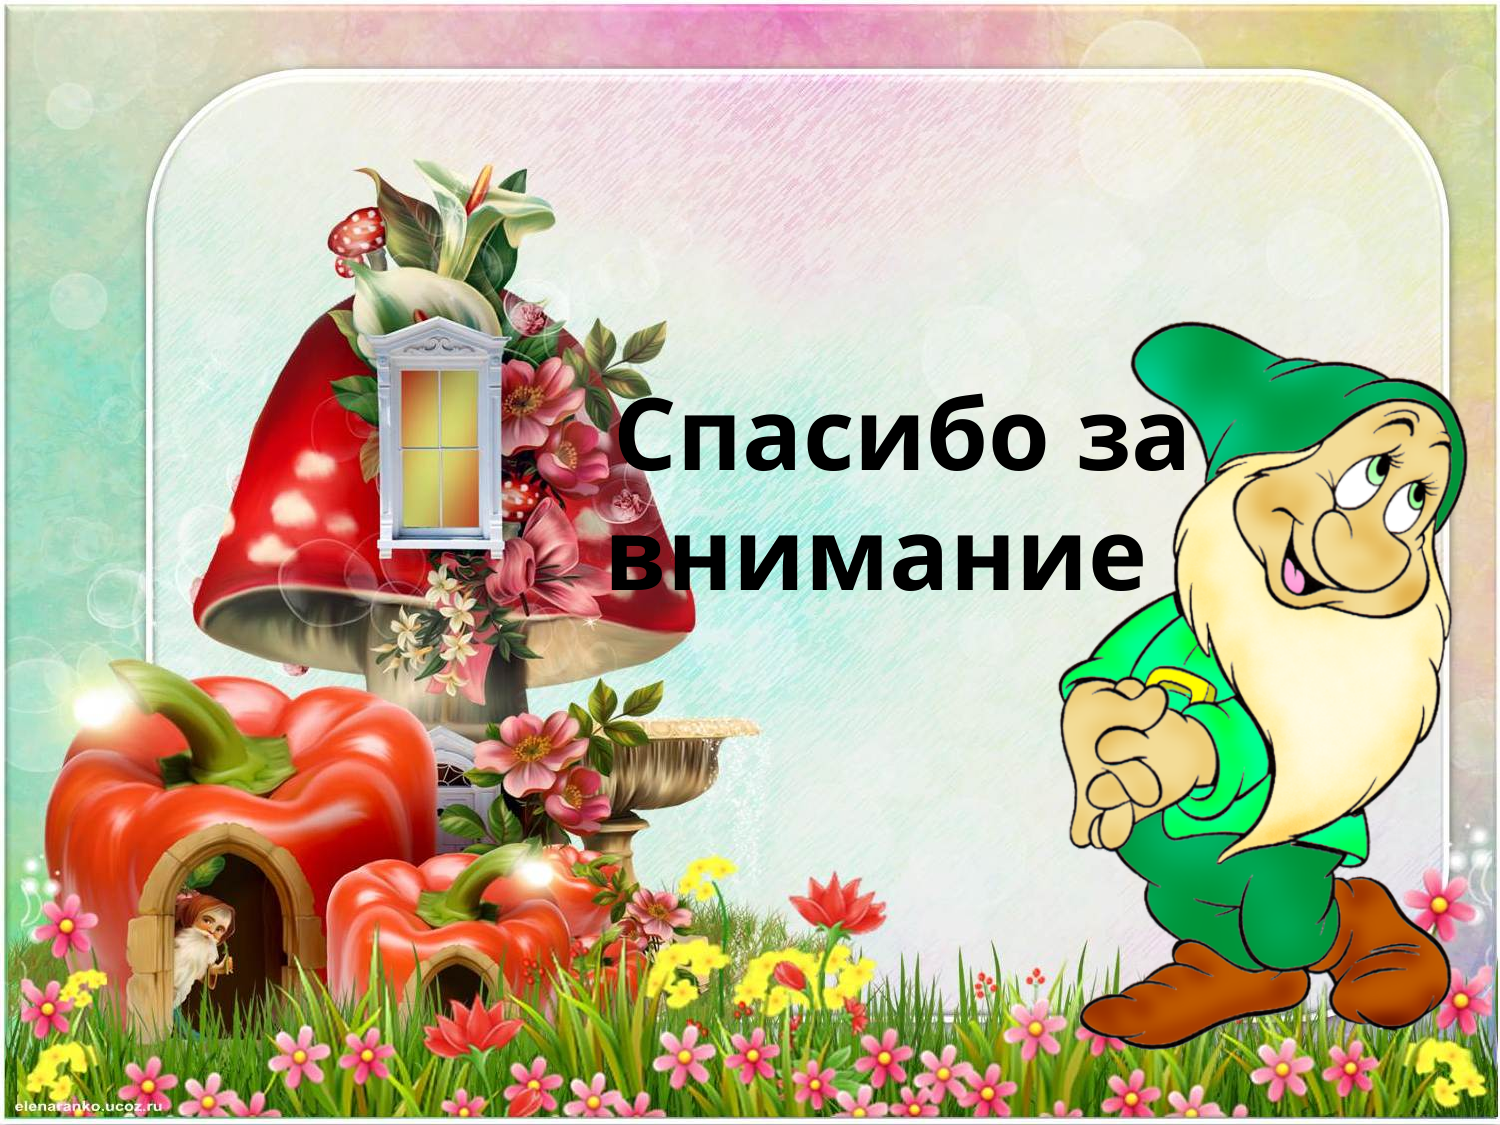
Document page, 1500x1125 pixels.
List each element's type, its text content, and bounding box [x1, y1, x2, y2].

picture [0, 0, 1500, 1125]
title Спасибо за внимание ! [490, 316, 1042, 664]
